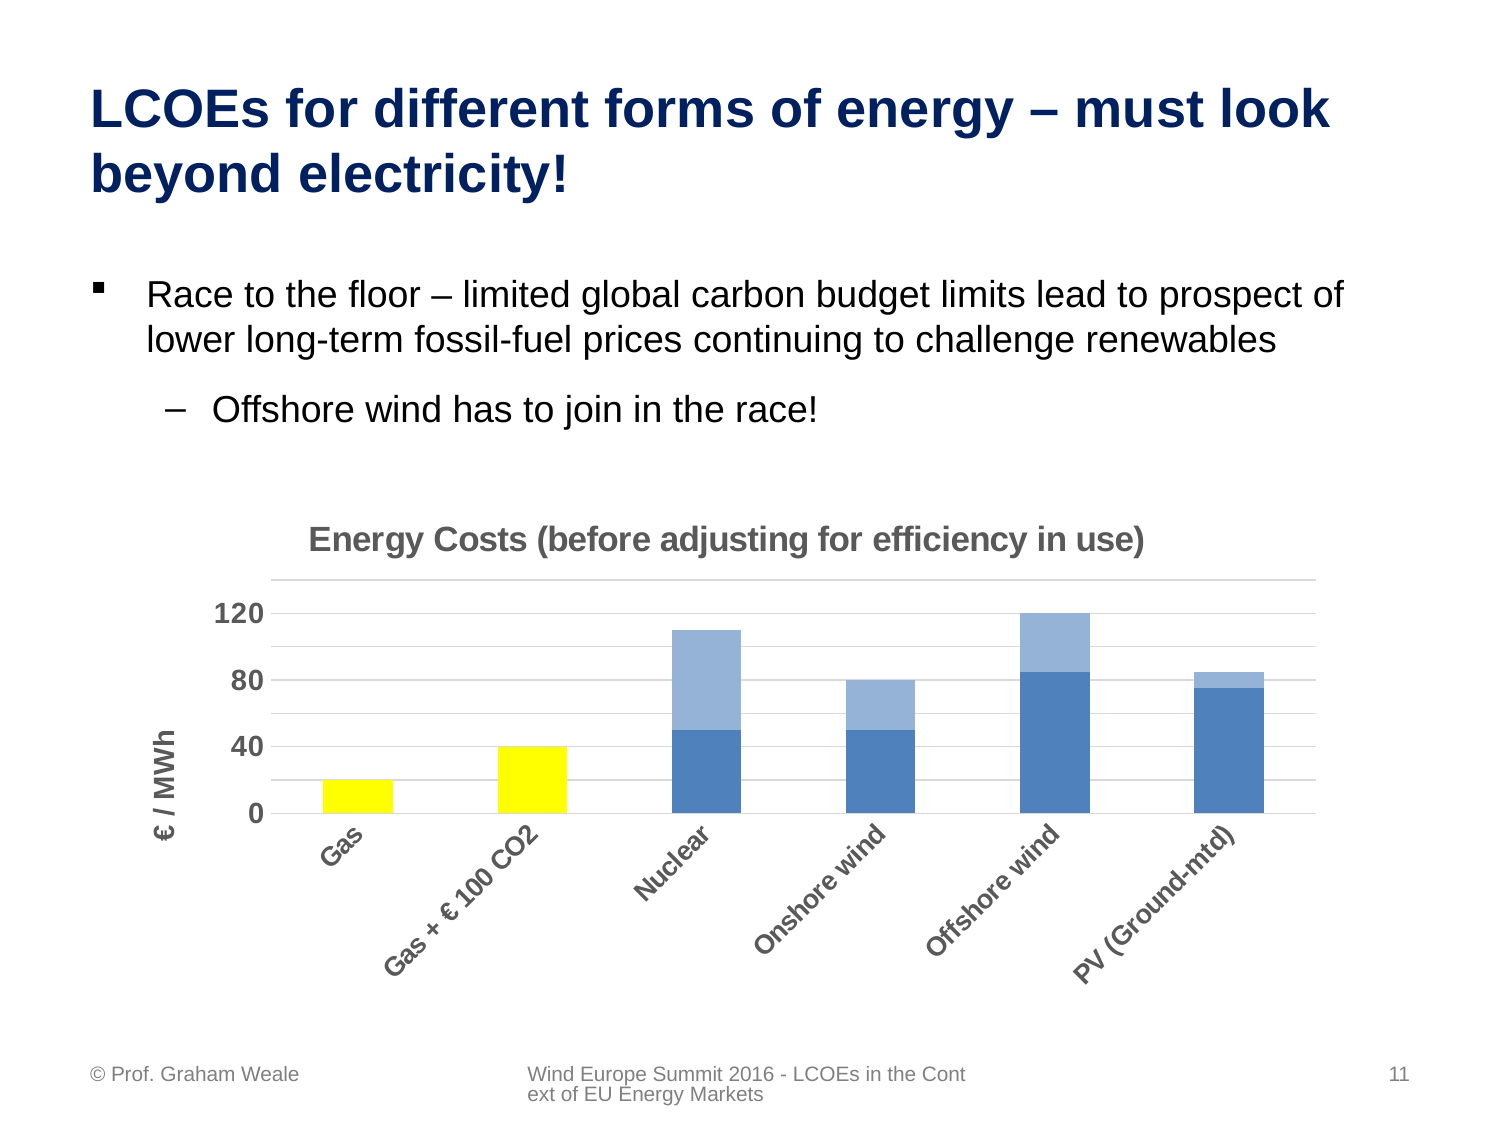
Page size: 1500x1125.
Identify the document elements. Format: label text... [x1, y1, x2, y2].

slide_number © Prof. Graham Weale [75, 1042, 425, 1103]
list Race to the floor – limited global carbon budget limits lead to prospect of lower long-term fossil-fuel prices continuing to challenge renewables Offshore wind has to join in the race! [75, 262, 1425, 1005]
footer Wind Europe Summit 2016 - LCOEs in the Context of EU Energy Markets [512, 1042, 988, 1103]
slide_number 11 [1074, 1042, 1425, 1103]
chart [111, 491, 1341, 1001]
title LCOEs for different forms of energy – must look beyond electricity! [75, 45, 1425, 233]
